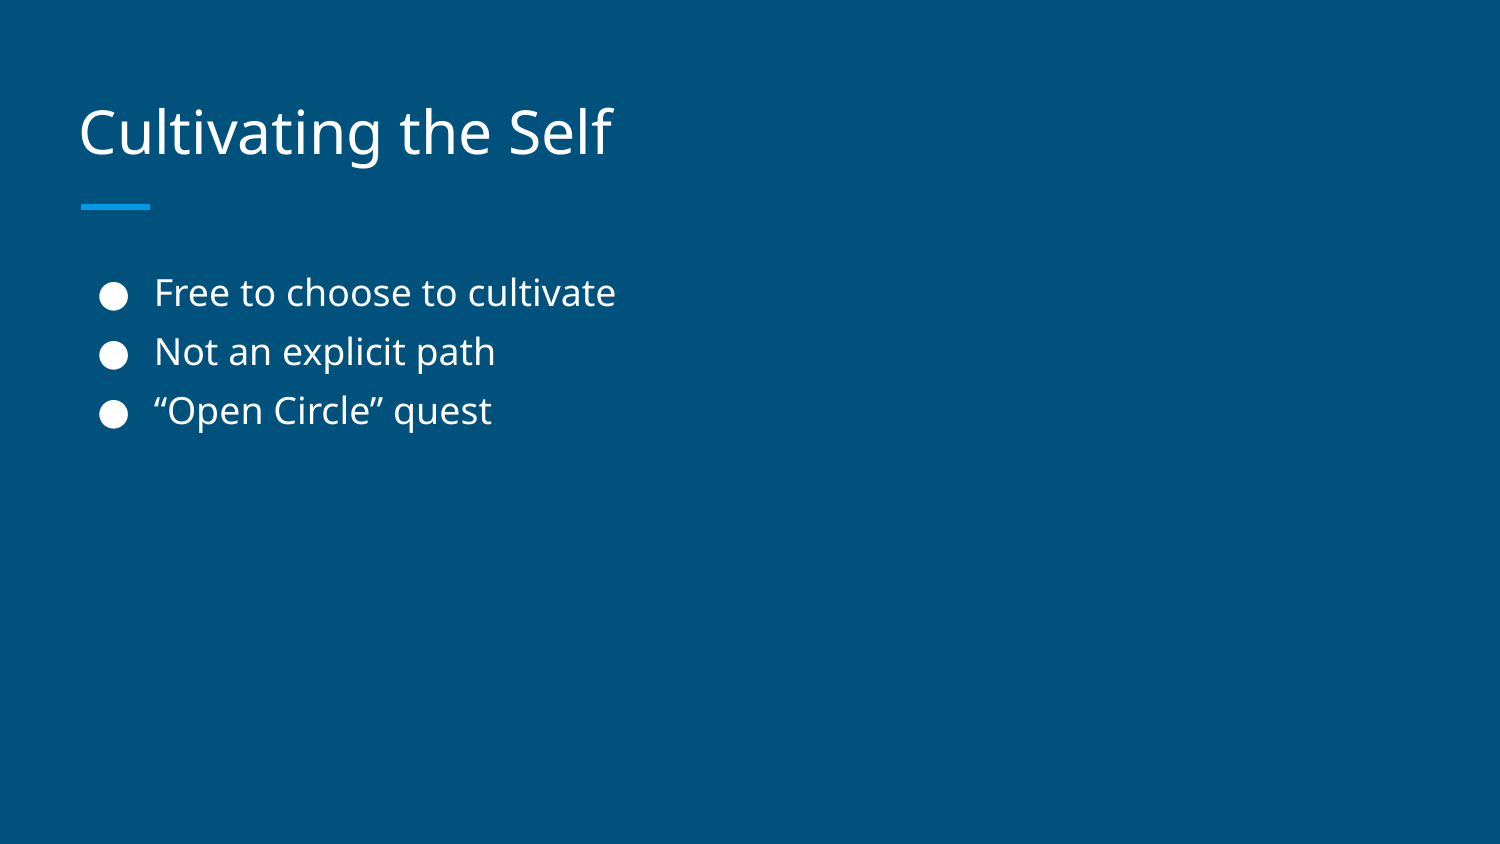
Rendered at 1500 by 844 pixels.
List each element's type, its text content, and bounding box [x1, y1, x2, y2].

title Cultivating the Self [63, 75, 1437, 188]
list Free to choose to cultivate Not an explicit path “Open Circle” quest [63, 244, 1437, 750]
